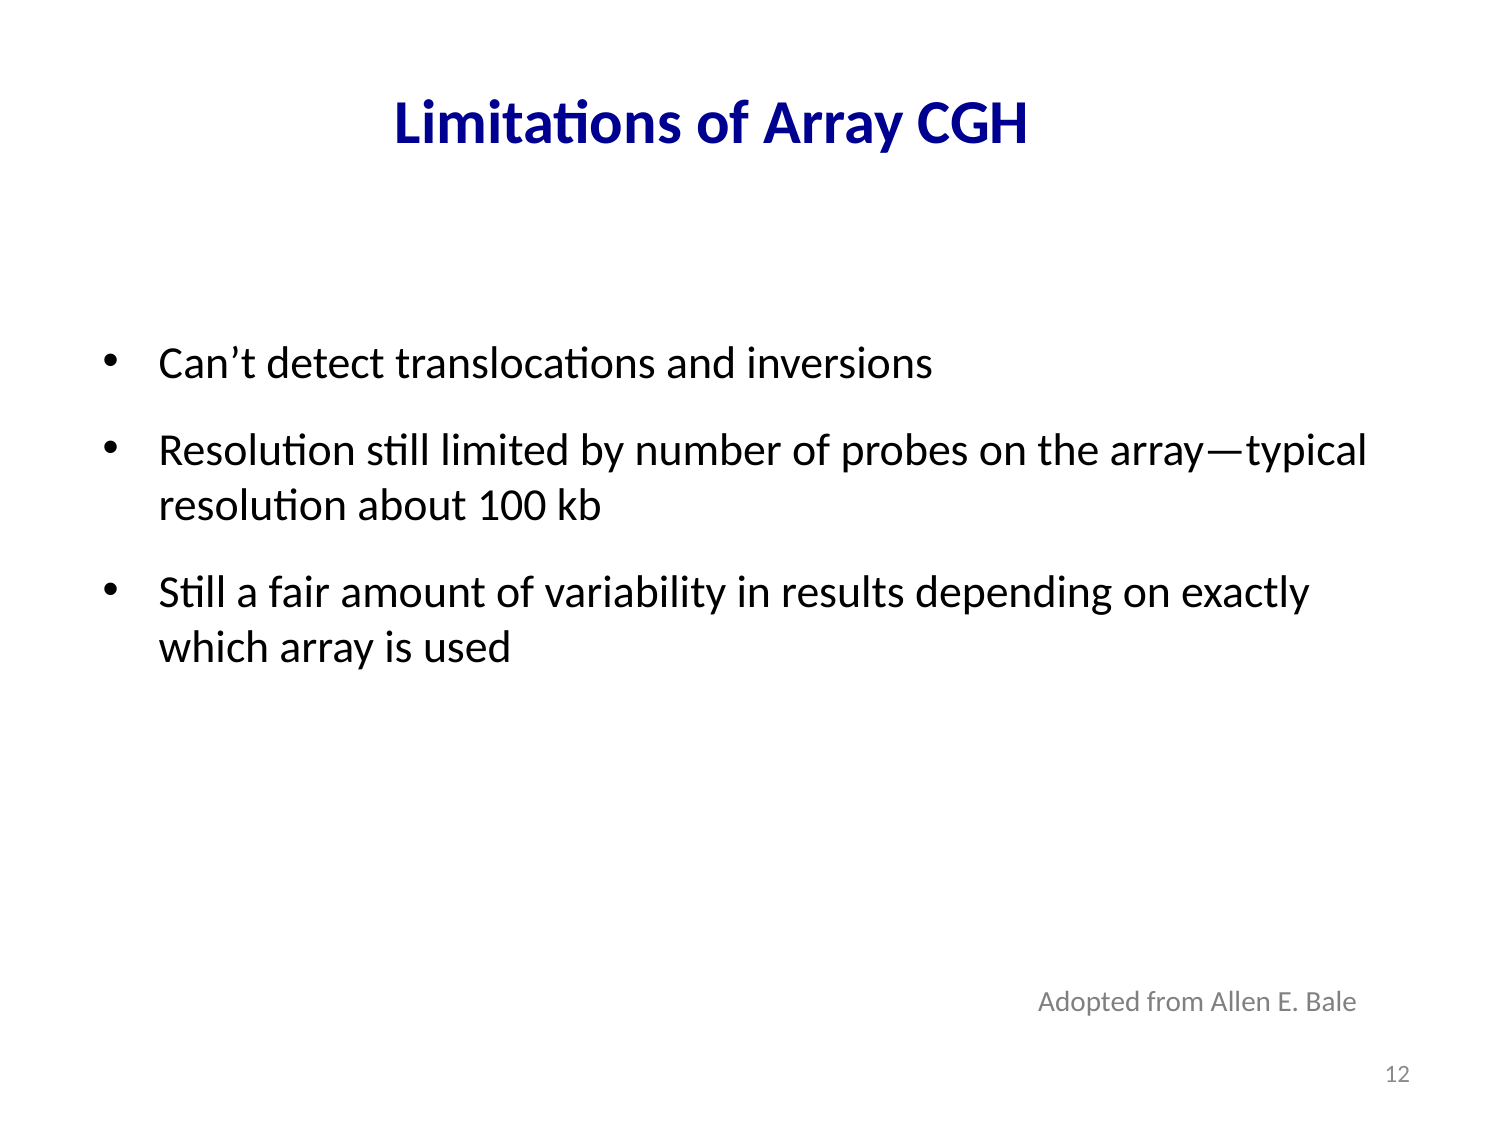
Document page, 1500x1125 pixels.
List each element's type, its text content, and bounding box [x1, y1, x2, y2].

list Can’t detect translocations and inversions Resolution still limited by number of probes on the array—typical resolution about 100 kb Still a fair amount of variability in results depending on exactly which array is used [87, 324, 1421, 900]
title Limitations of Array CGH [249, 62, 1175, 175]
slide_number 11 [1074, 1042, 1425, 1103]
text_box Adopted from Allen E. Bale [1023, 975, 1373, 1025]
